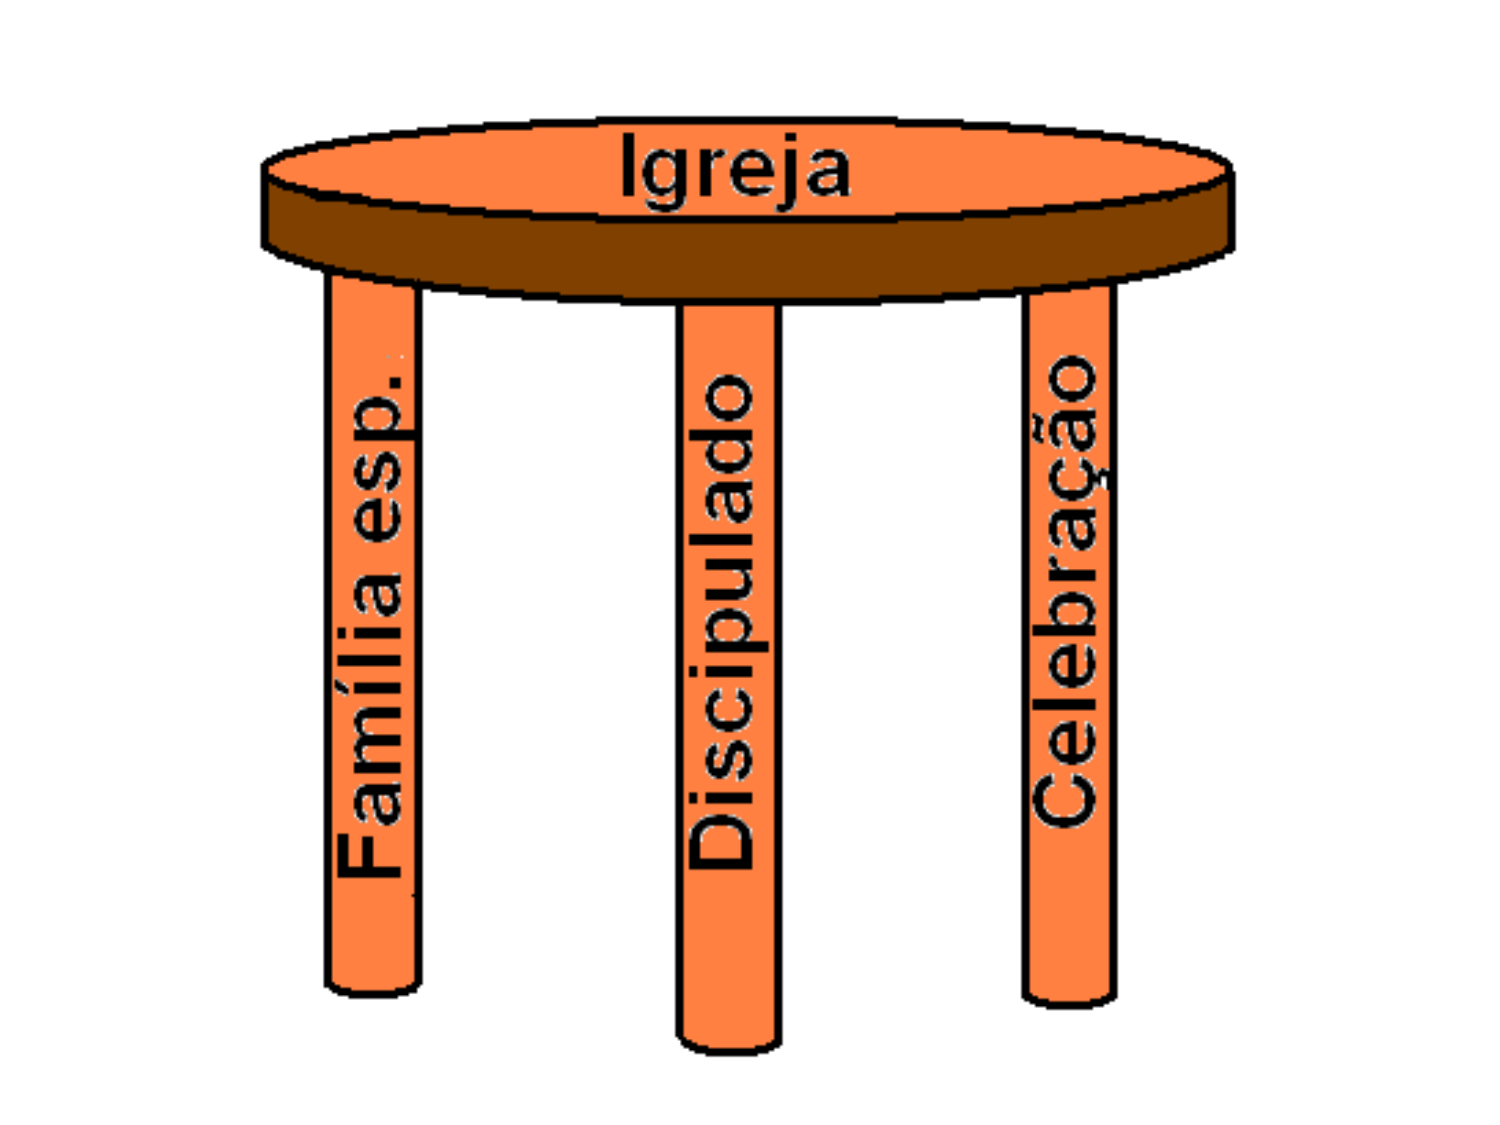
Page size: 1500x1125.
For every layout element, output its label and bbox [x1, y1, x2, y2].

text_box [212, 65, 1275, 1071]
